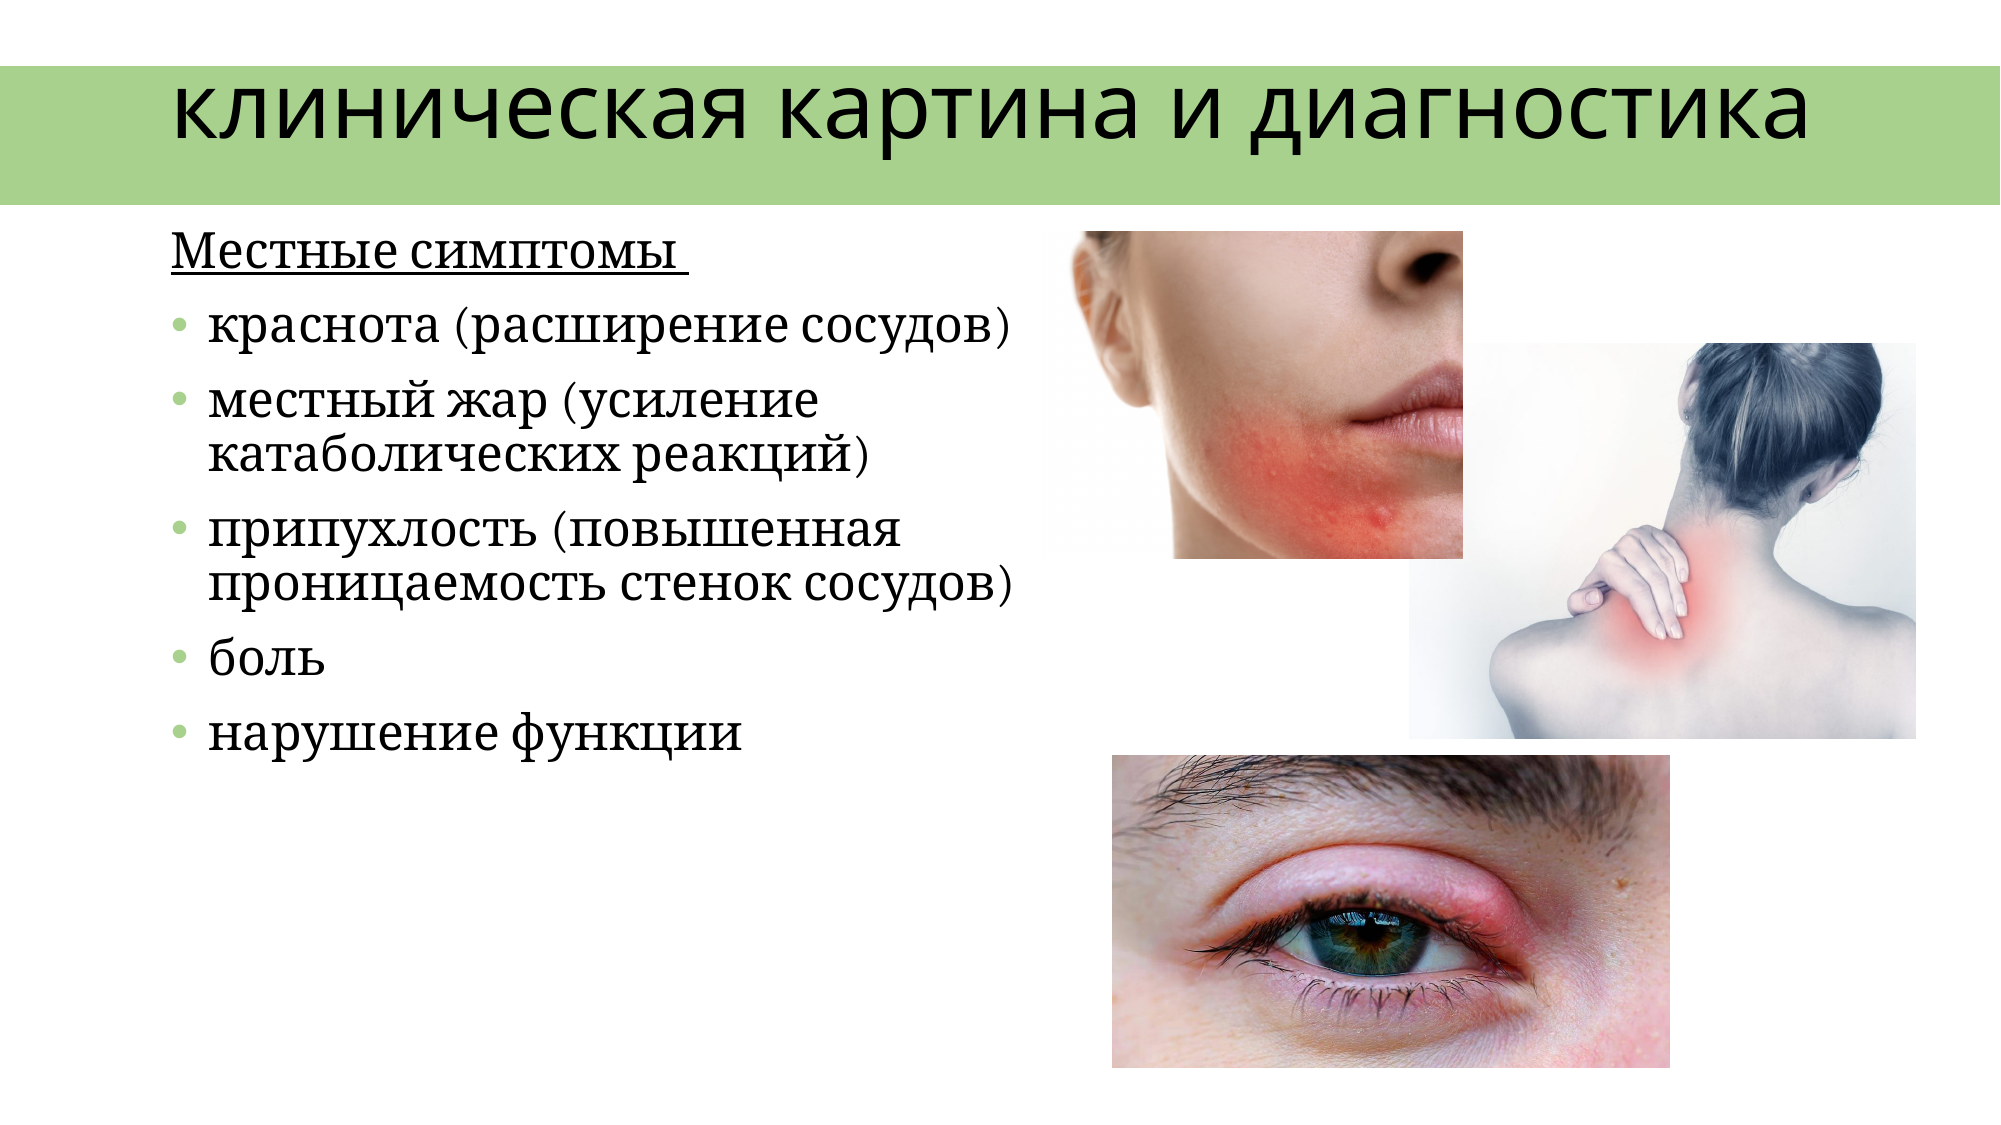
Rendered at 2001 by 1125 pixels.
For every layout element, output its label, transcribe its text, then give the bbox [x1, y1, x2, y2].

text_box [0, 66, 155, 205]
list Местные симптомы краснота (расширение сосудов) местный жар (усиление катаболических реакций) припухлость (повышенная проницаемость стенок сосудов) боль нарушение функции [155, 217, 1042, 1125]
picture [1041, 231, 1916, 739]
text_box [1881, 66, 2000, 205]
title клиническая картина и диагностика [155, 0, 1881, 218]
picture [1112, 755, 1670, 1068]
